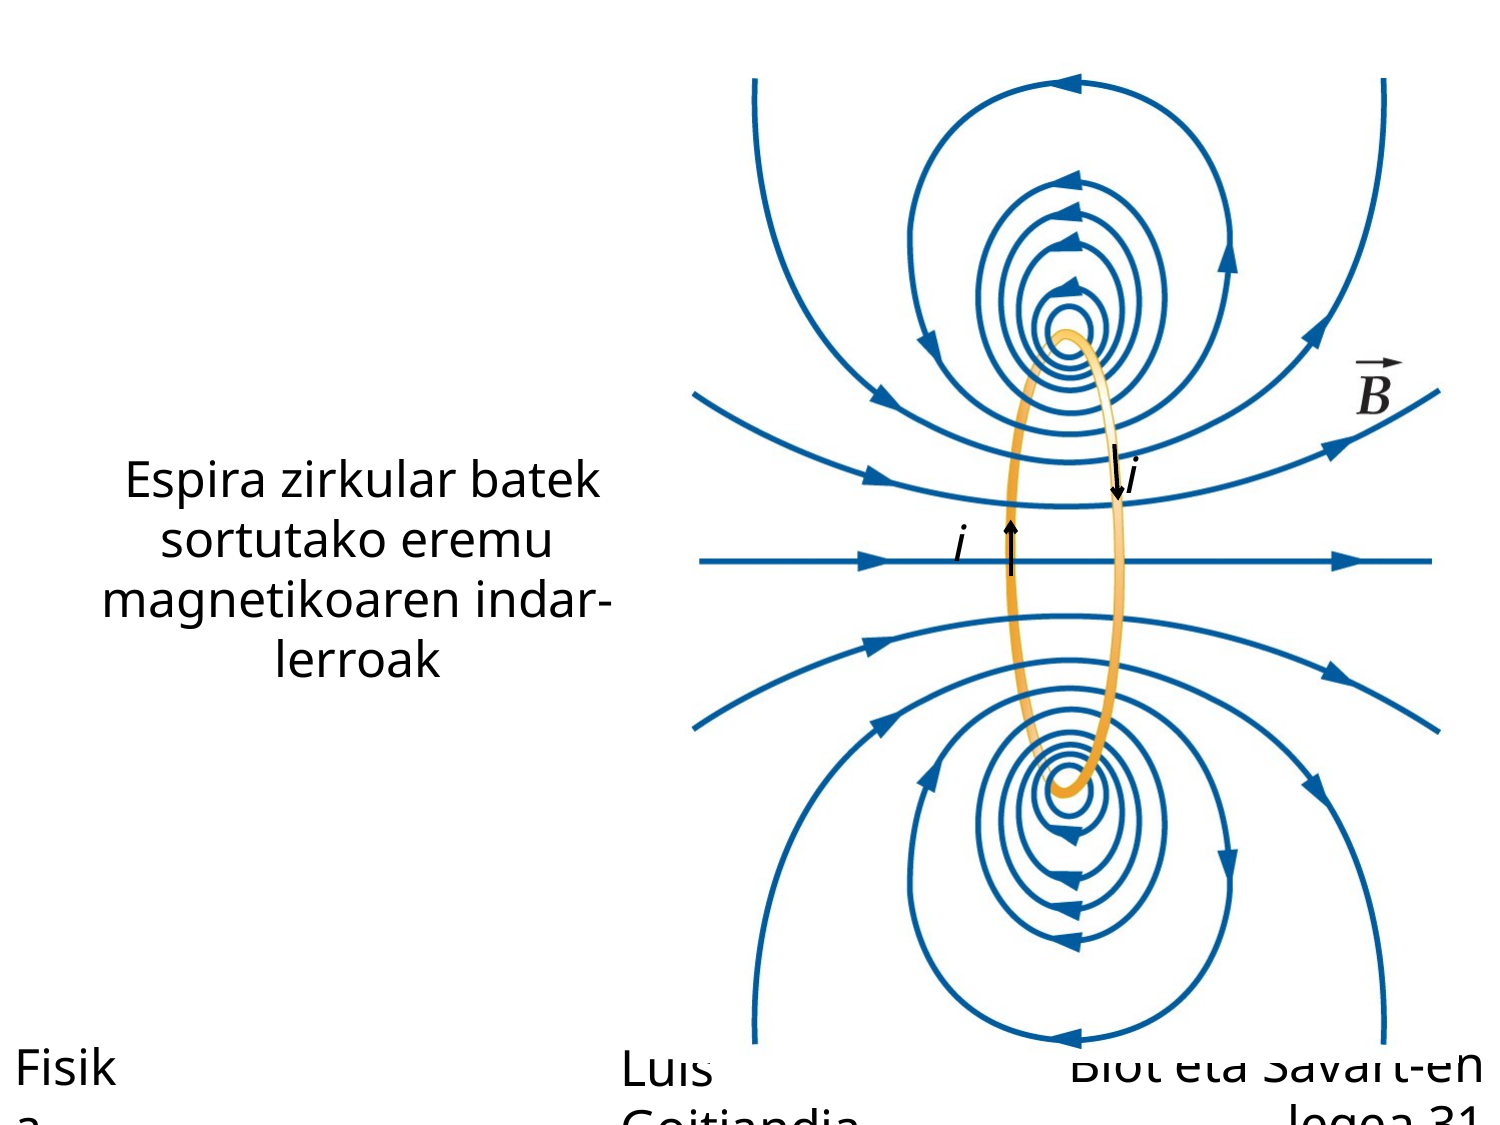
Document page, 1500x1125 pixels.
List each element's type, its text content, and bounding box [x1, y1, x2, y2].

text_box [676, 62, 1459, 1063]
text_box Espira zirkular batek sortutako eremu magnetikoaren indar-lerroak [37, 440, 671, 695]
